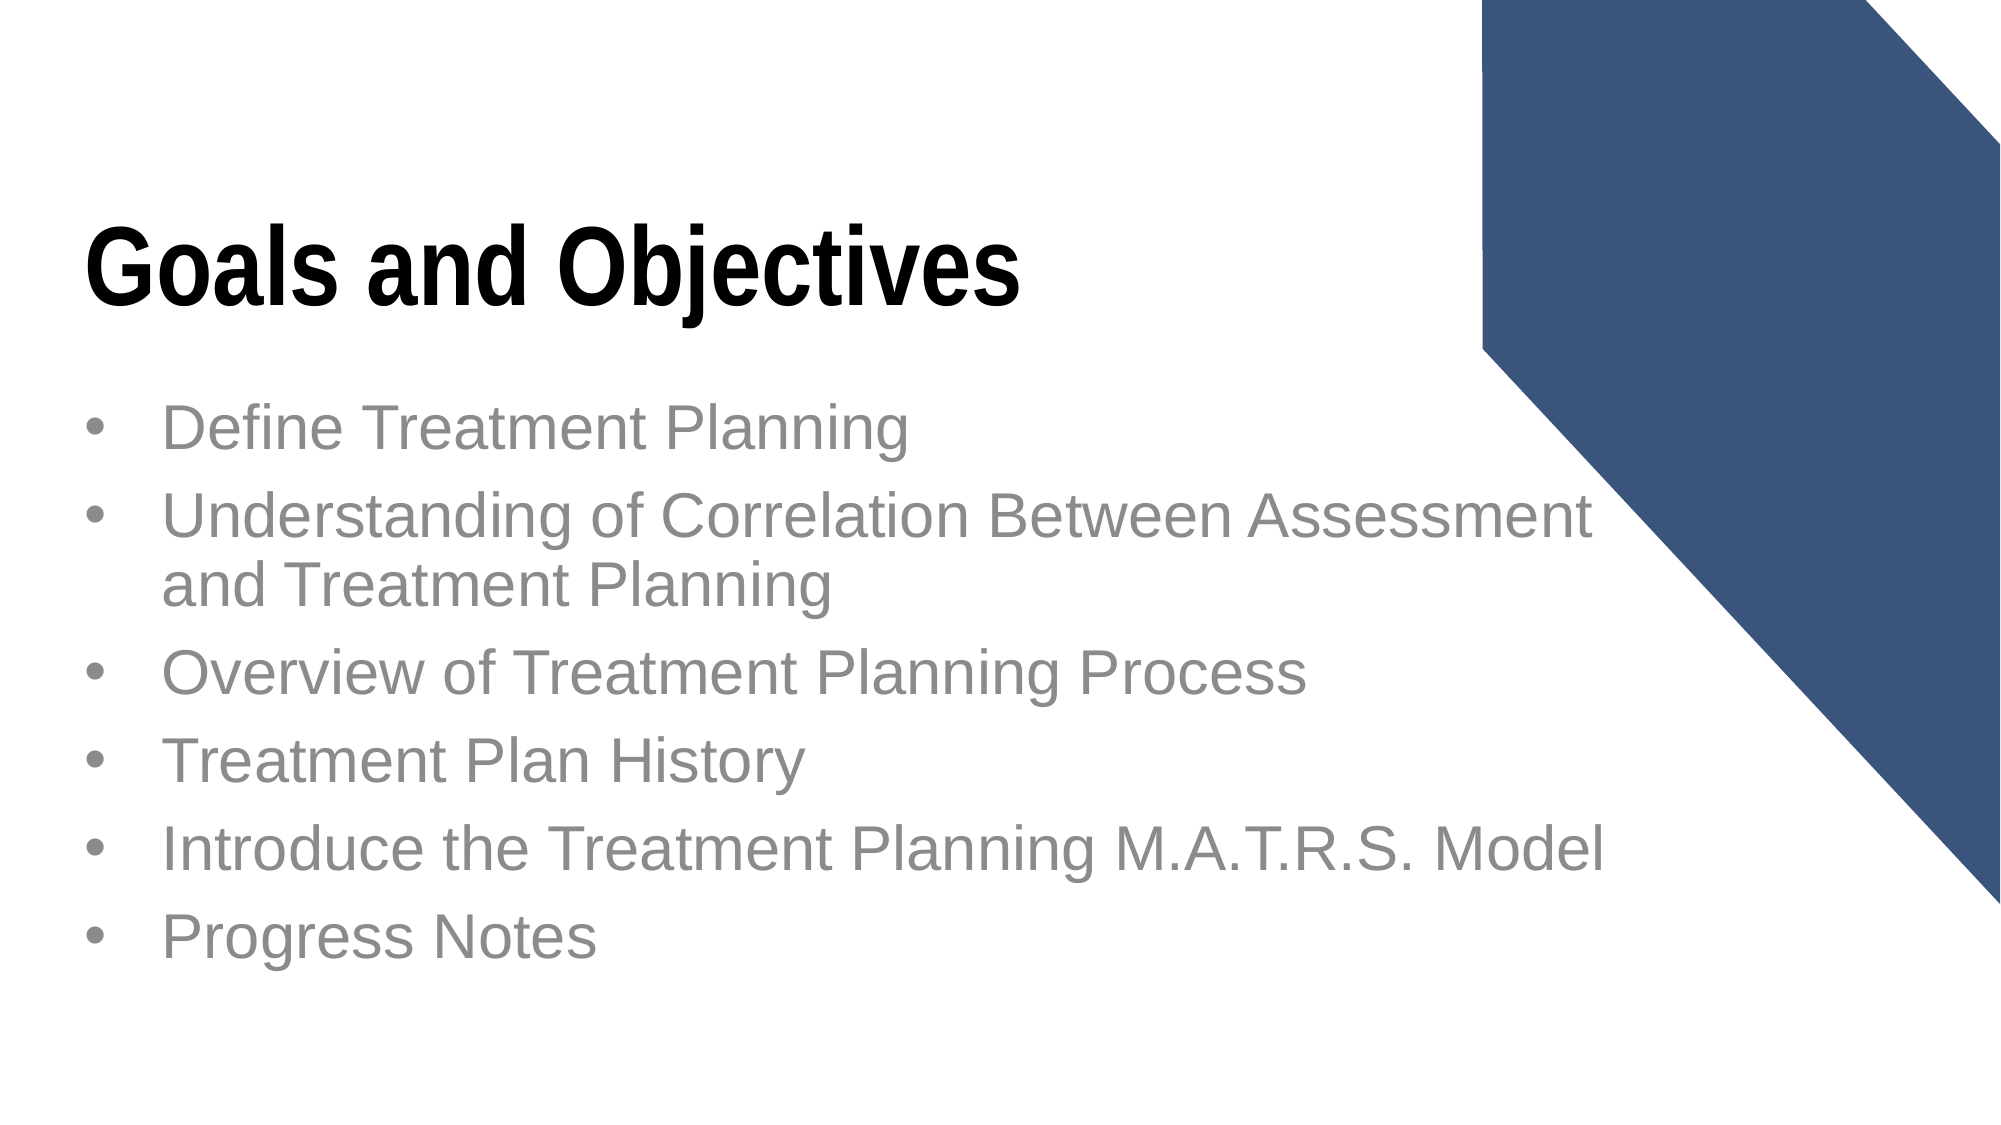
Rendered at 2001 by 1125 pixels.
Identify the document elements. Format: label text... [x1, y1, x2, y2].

title Goals and Objectives [69, 75, 1463, 338]
list Define Treatment Planning Understanding of Correlation Between Assessment and Treatment Planning Overview of Treatment Planning Process Treatment Plan History Introduce the Treatment Planning M.A.T.R.S. Model Progress Notes [69, 387, 1625, 999]
